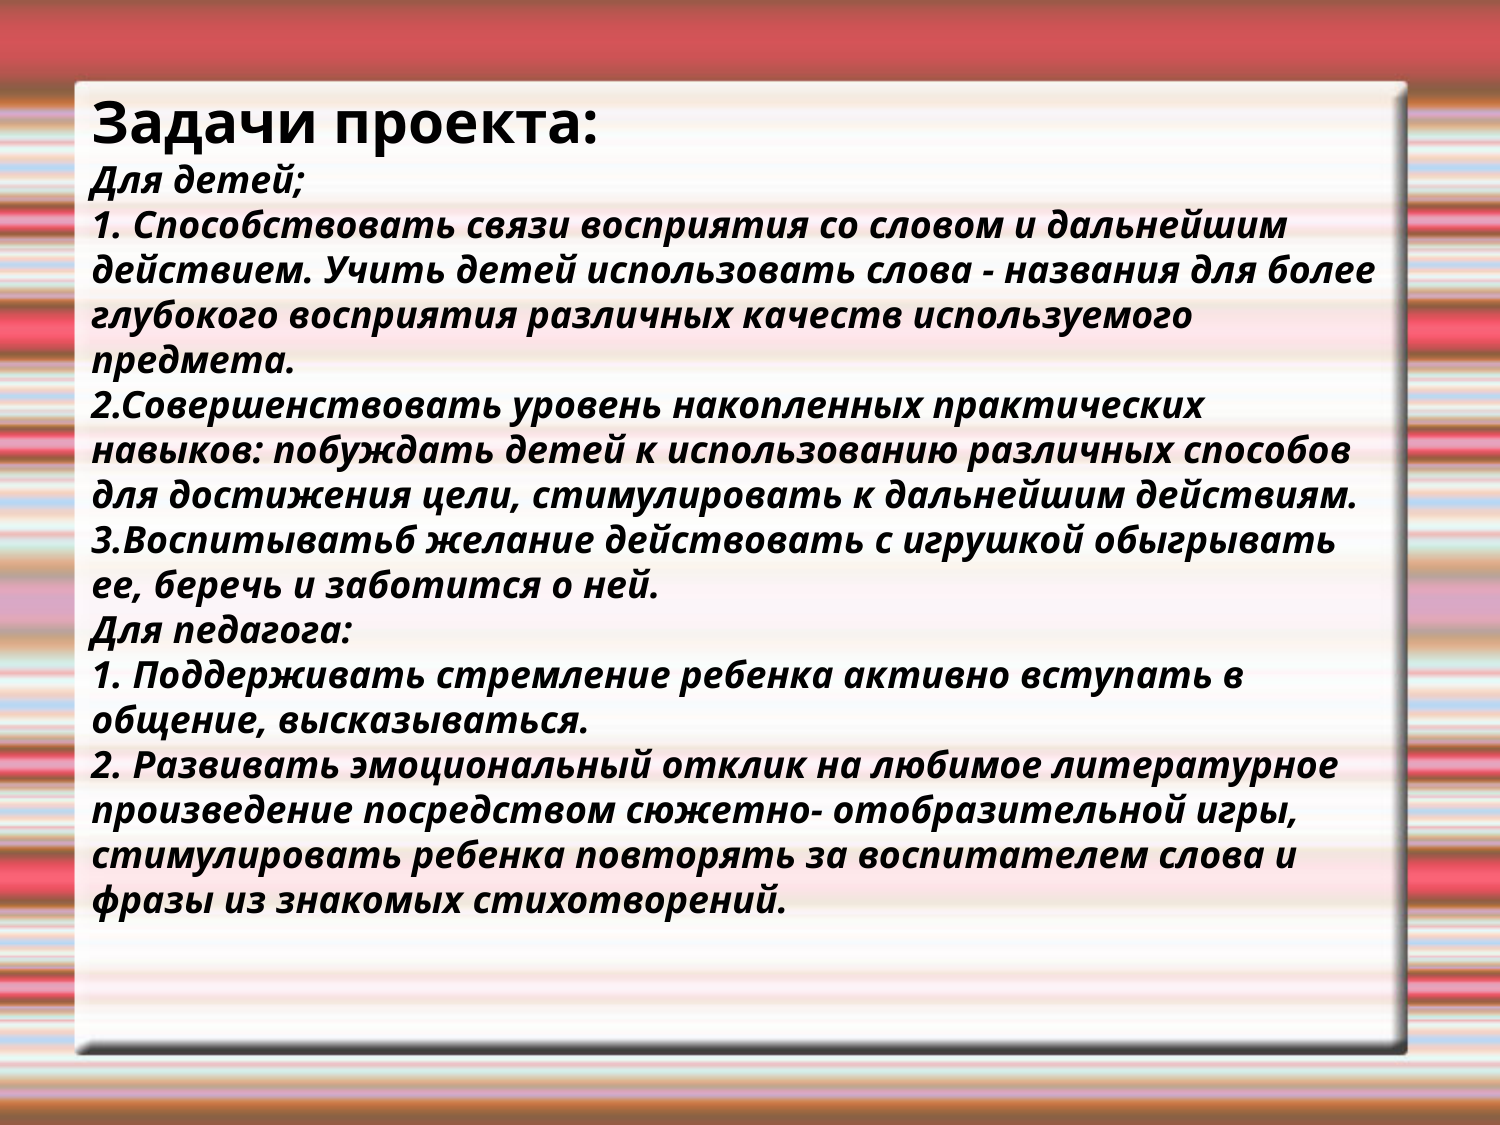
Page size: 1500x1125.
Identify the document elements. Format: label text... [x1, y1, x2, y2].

picture [0, 0, 1500, 1125]
text_box Задачи проекта: Для детей; 1. Способствовать связи восприятия со словом и дальнейшим действием. Учить детей использовать слова - названия для более глубокого восприятия различных качеств используемого предмета. 2.Совершенствовать уровень накопленных практических навыков: побуждать детей к использованию различных способов для достижения цели, стимулировать к дальнейшим действиям. 3.Воспитыватьб желание действовать с игрушкой обыгрывать ее, беречь и заботится о ней. Для педагога: 1. Поддерживать стремление ребенка активно вступать в общение, высказываться. 2. Развивать эмоциональный отклик на любимое литературное произведение посредством сюжетно- отобразительной игры, стимулировать ребенка повторять за воспитателем слова и фразы из знакомых стихотворений. [76, 78, 1400, 973]
